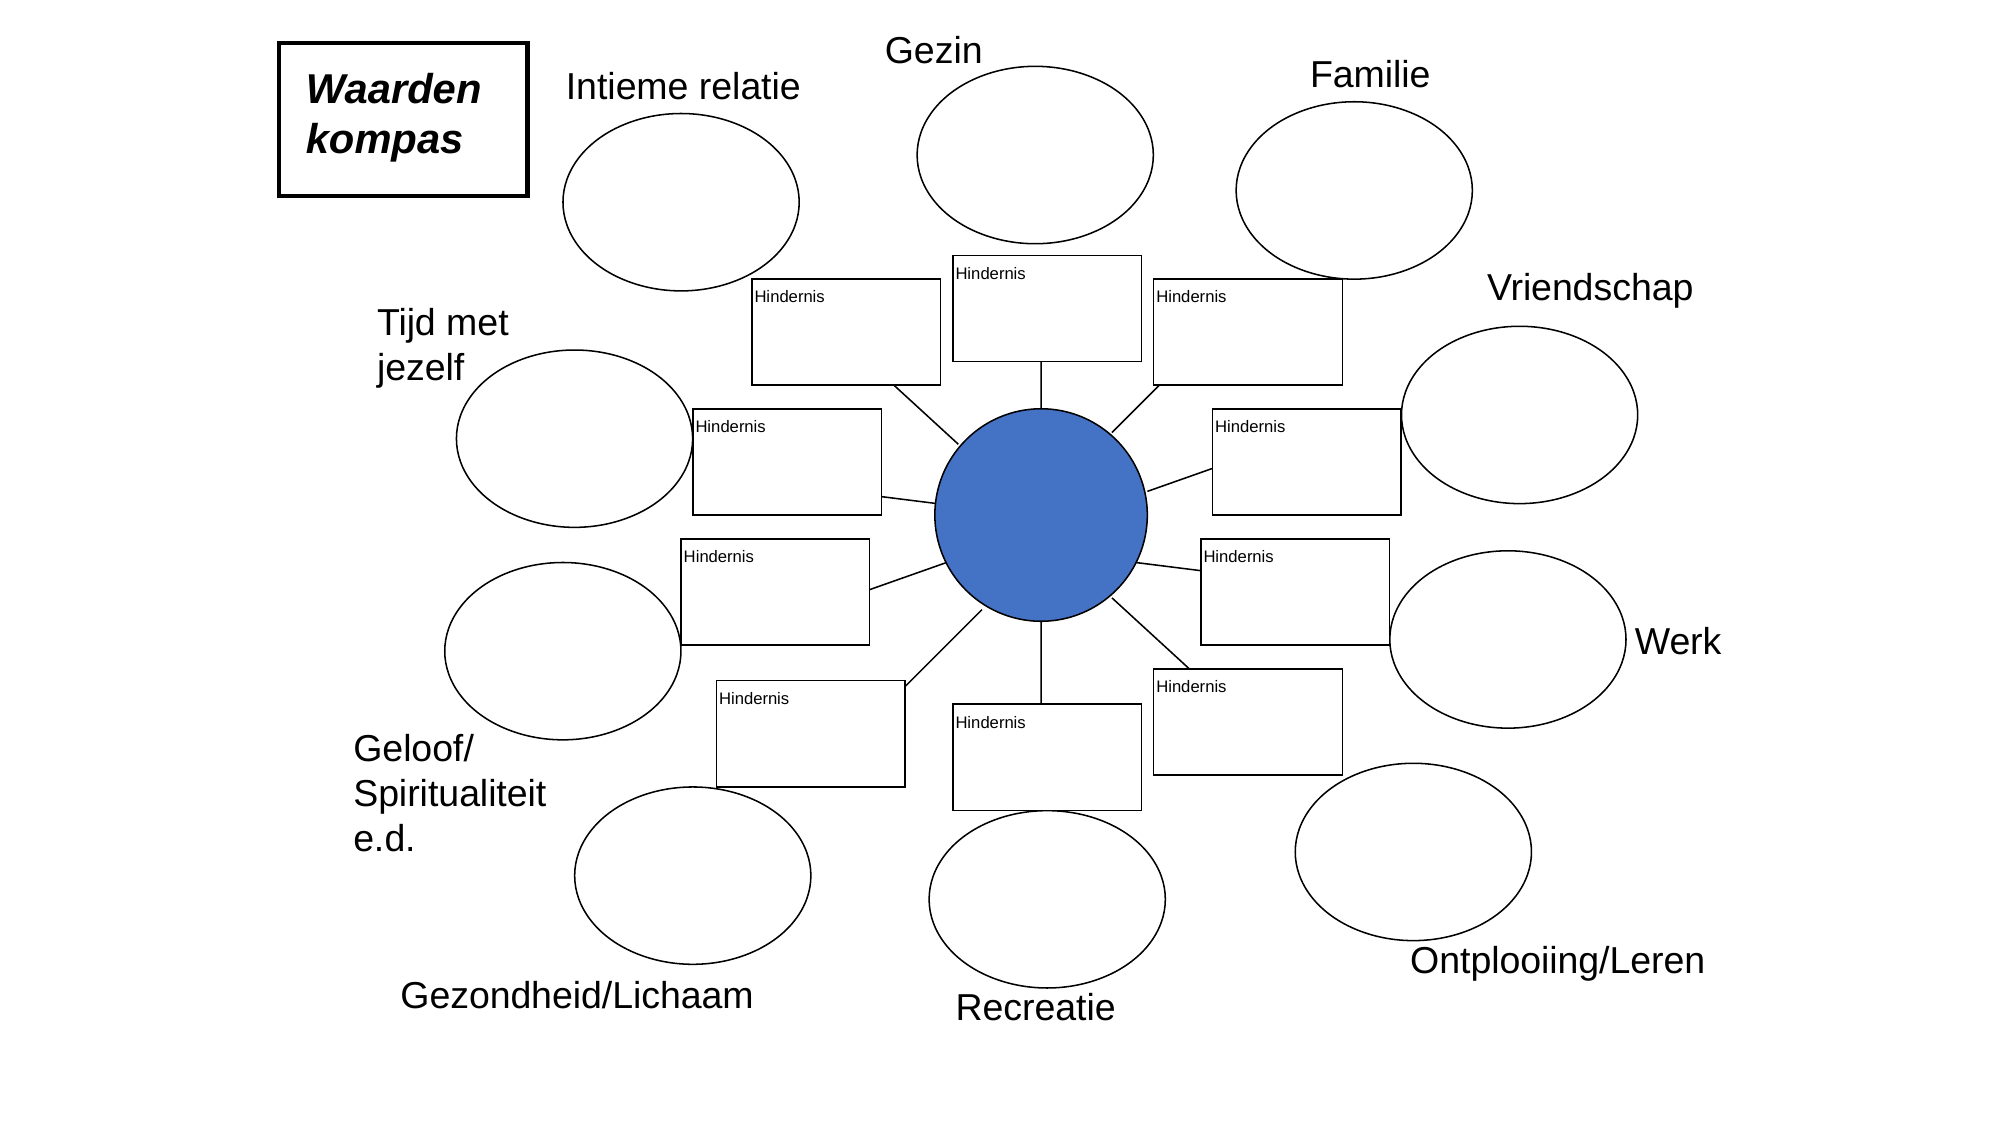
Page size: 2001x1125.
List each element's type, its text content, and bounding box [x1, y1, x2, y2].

text_box [934, 408, 1148, 622]
text_box [751, 278, 941, 386]
text_box [716, 680, 906, 787]
text_box [1390, 550, 1620, 729]
text_box Hindernis [669, 538, 776, 574]
text_box [952, 704, 1142, 811]
text_box [574, 786, 811, 964]
text_box Gezin [870, 18, 1060, 79]
text_box Ontplooiing/Leren [1395, 928, 1750, 989]
text_box [917, 68, 1154, 244]
text_box Hindernis [1200, 408, 1307, 444]
text_box [1295, 763, 1532, 940]
text_box Gezondheid/Lichaam [385, 964, 788, 1024]
text_box [1212, 408, 1402, 516]
text_box Hindernis [1141, 668, 1248, 704]
text_box [1153, 668, 1343, 775]
text_box [929, 811, 1166, 976]
text_box [1200, 538, 1390, 646]
text_box Tijd met jezelf [362, 290, 569, 396]
text_box Waarden kompas [291, 54, 516, 170]
text_box [444, 562, 681, 736]
text_box Hindernis [680, 408, 788, 444]
text_box Hindernis [1188, 538, 1295, 574]
text_box [680, 538, 870, 646]
text_box Hindernis [739, 278, 847, 314]
text_box Hindernis [940, 704, 1048, 739]
text_box [1401, 326, 1638, 504]
text_box [1153, 278, 1343, 386]
text_box Werk [1620, 609, 1880, 670]
text_box Vriendschap [1472, 255, 1780, 316]
text_box [456, 350, 692, 528]
text_box Hindernis [940, 255, 1048, 291]
text_box Geloof/ Spiritualiteit e.d. [338, 716, 599, 866]
text_box Intieme relatie [558, 54, 835, 115]
text_box [952, 255, 1142, 362]
text_box Waarden kompas [279, 30, 558, 166]
text_box [692, 408, 882, 516]
text_box [562, 115, 800, 291]
text_box Hindernis [704, 680, 811, 716]
text_box Familie [1295, 42, 1567, 103]
text_box [1236, 103, 1473, 280]
text_box [279, 42, 528, 197]
text_box Recreatie [940, 976, 1296, 1036]
text_box Hindernis [1141, 278, 1248, 314]
